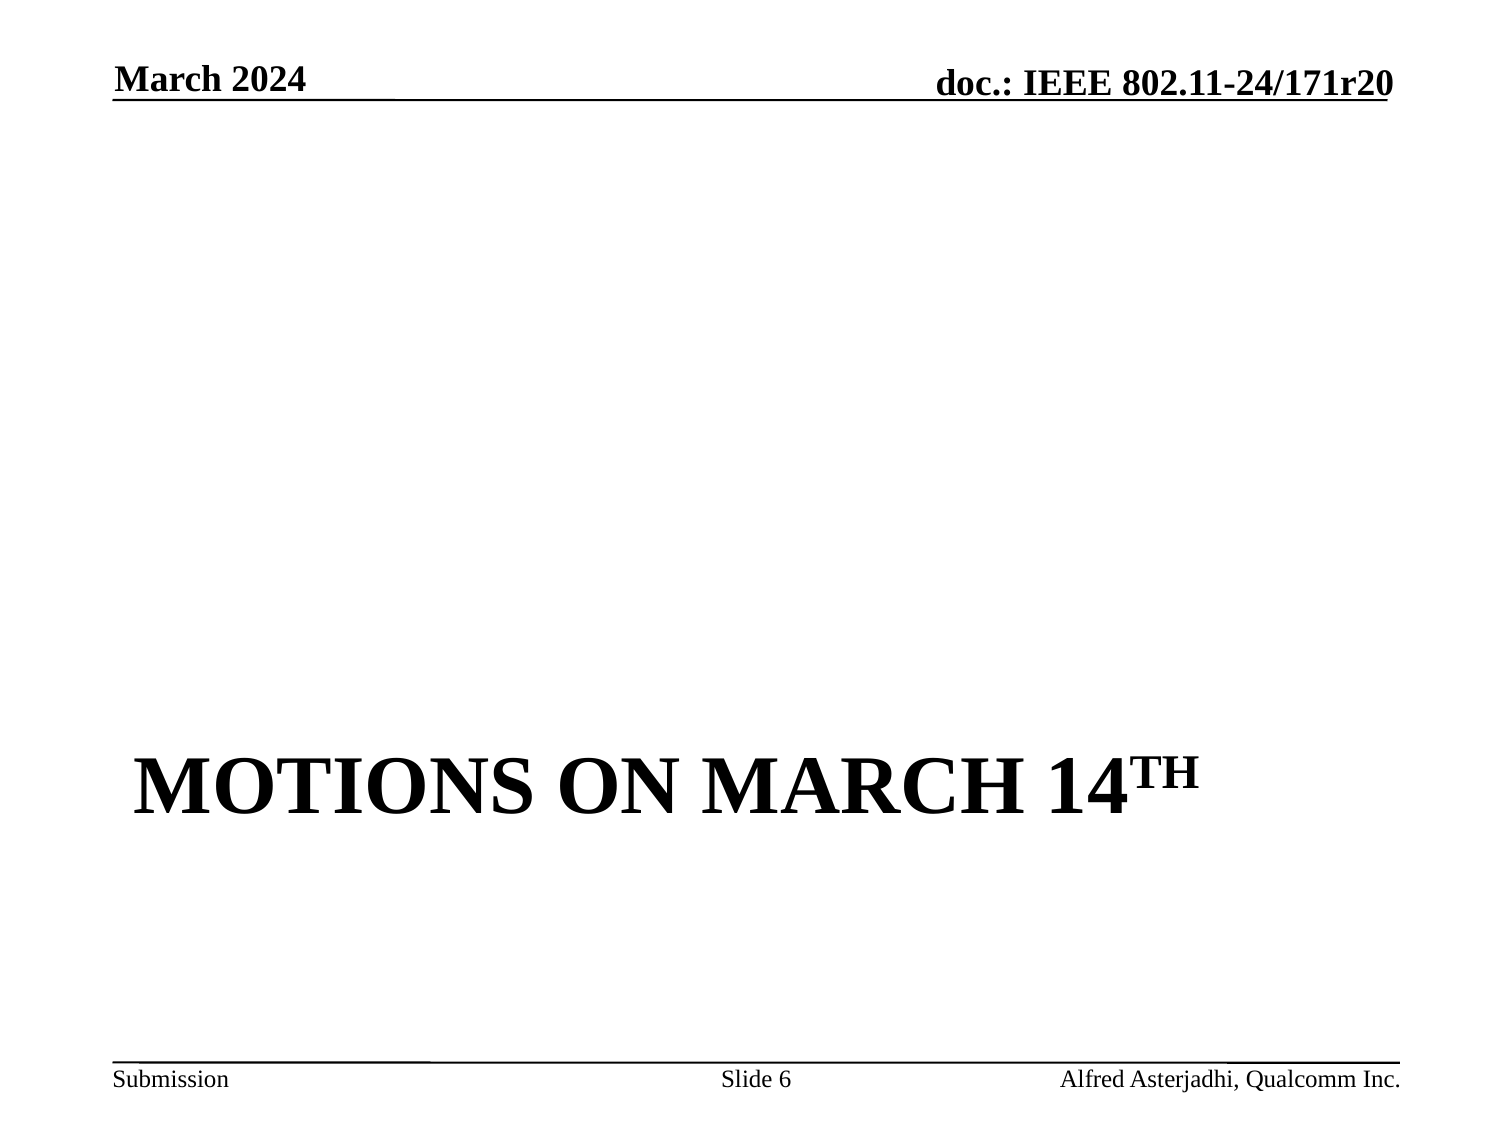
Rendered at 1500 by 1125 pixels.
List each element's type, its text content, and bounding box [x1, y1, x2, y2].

slide_number Slide 6 [712, 1061, 800, 1123]
title Motions on March 14th [118, 722, 1394, 947]
footer Alfred Asterjadhi, Qualcomm Inc. [878, 1061, 1402, 1093]
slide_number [114, 54, 423, 100]
